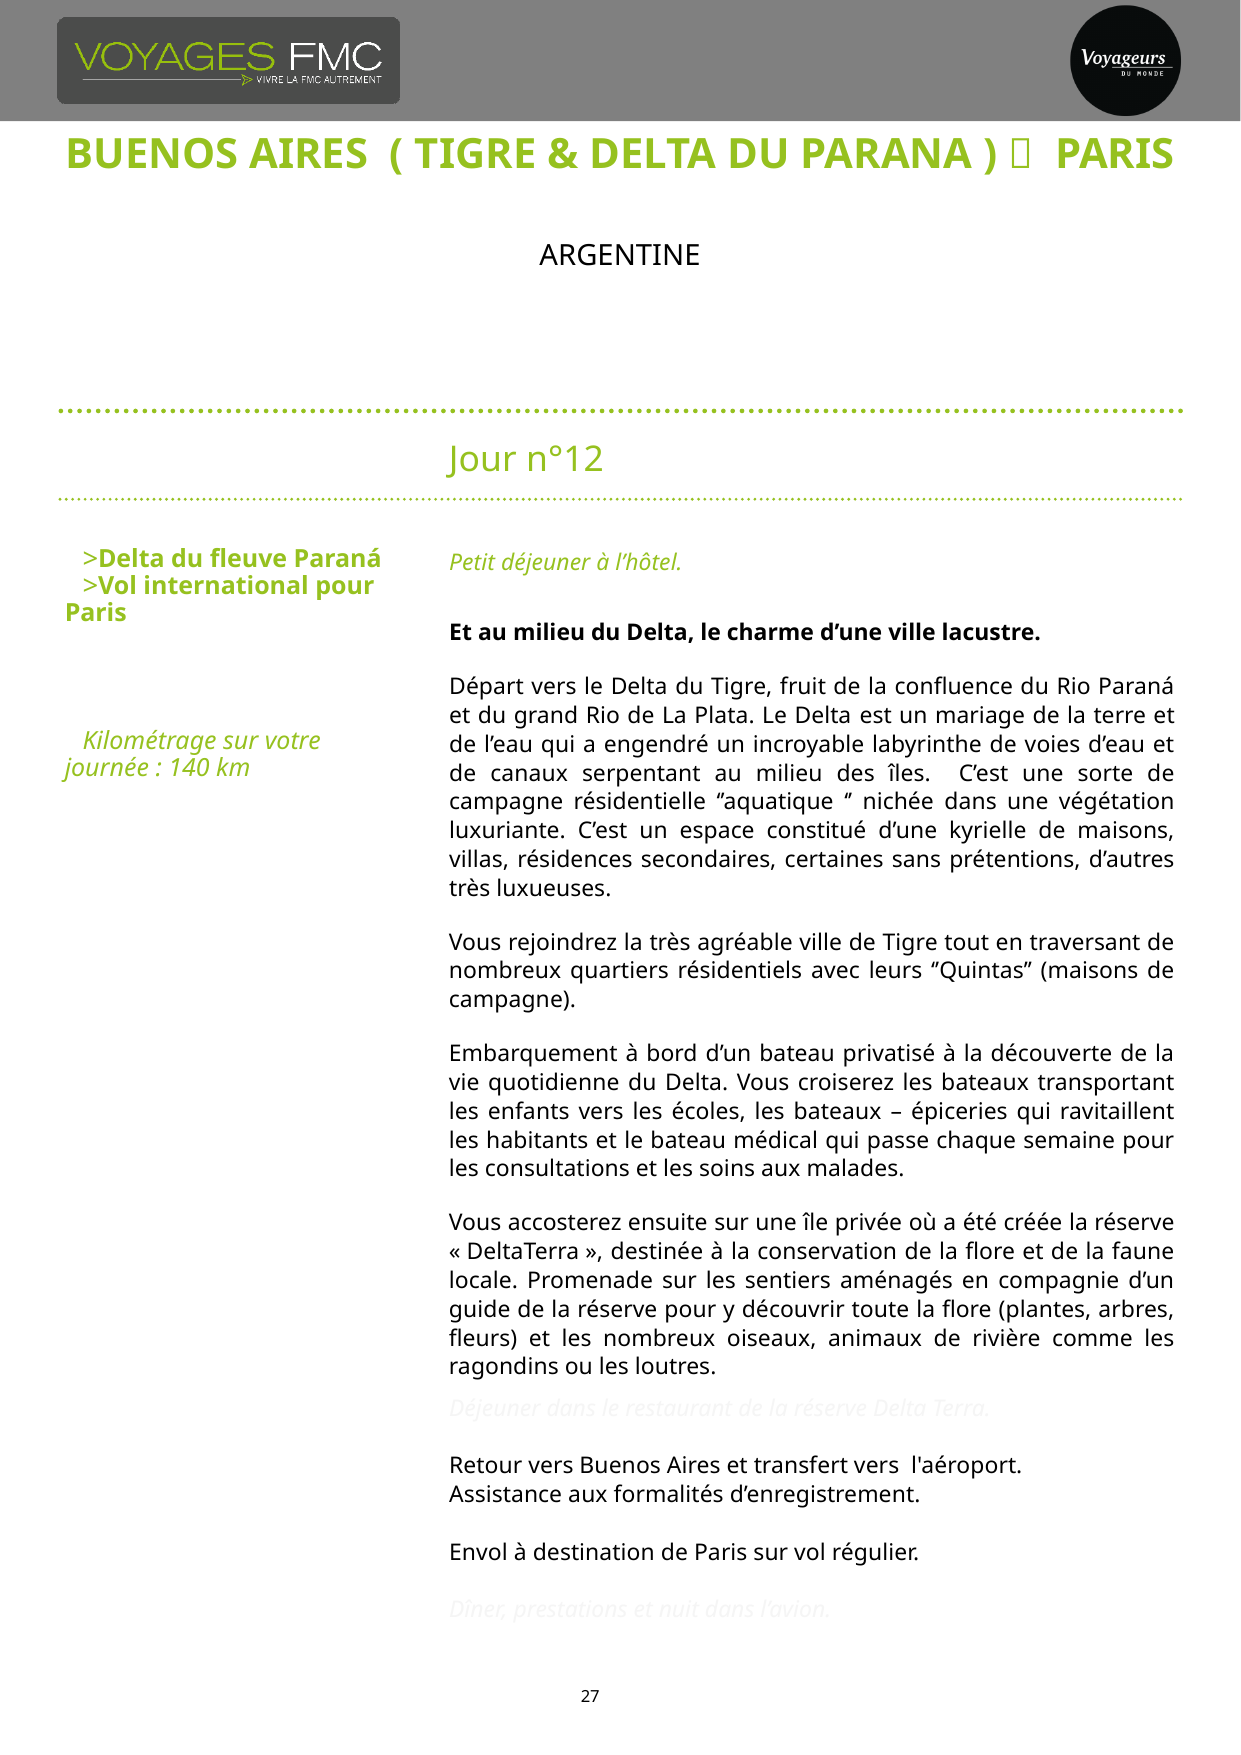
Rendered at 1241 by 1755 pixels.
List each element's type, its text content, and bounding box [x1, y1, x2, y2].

list Jour n°12 [442, 416, 1182, 500]
list argentine [58, 236, 1182, 285]
title BUENOS AIRES ( TIGRE & DELTA DU PARANA )  PARIS [58, 167, 1182, 228]
picture [57, 17, 400, 104]
list Petit déjeuner à l’hôtel. Et au milieu du Delta, le charme d’une ville lacustre. Départ vers le Delta du Tigre, fruit de la confluence du Rio Paraná et du grand Rio de La Plata. Le Delta est un mariage de la terre et de l’eau qui a engendré un incroyable labyrinthe de voies d’eau et de canaux serpentant au milieu des îles. C’est une sorte de campagne résidentielle ‘’aquatique ‘’ nichée dans une végétation luxuriante. C’est un espace constitué d’une kyrielle de maisons, villas, résidences secondaires, certaines sans prétentions, d’autres très luxueuses. Vous rejoindrez la très agréable ville de Tigre tout en traversant de nombreux quartiers résidentiels avec leurs ‘’Quintas’’ (maisons de campagne). Embarquement à bord d’un bateau privatisé à la découverte de la vie quotidienne du Delta. Vous croiserez les bateaux transportant les enfants vers les écoles, les bateaux – épiceries qui ravitaillent les habitants et le bateau médical qui passe chaque semaine pour les consultations et les soins aux malades. Vous accosterez ensuite sur une île privée où a été créée la réserve « DeltaTerra », destinée à la conservation de la flore et de la faune locale. Promenade sur les sentiers aménagés en compagnie d’un guide de la réserve pour y découvrir toute la flore (plantes, arbres, fleurs) et les nombreux oiseaux, animaux de rivière comme les ragondins ou les loutres. Déjeuner dans le restaurant de la réserve Delta Terra. Retour vers Buenos Aires et transfert vers l'aéroport. Assistance aux formalités d’enregistrement. Envol à destination de Paris sur vol régulier. Dîner, prestations et nuit dans l’avion. [442, 546, 1182, 1598]
list Delta du fleuve Paraná Vol international pour Paris Kilométrage sur votre journée : 140 km [58, 546, 426, 1634]
picture [1069, 4, 1182, 117]
